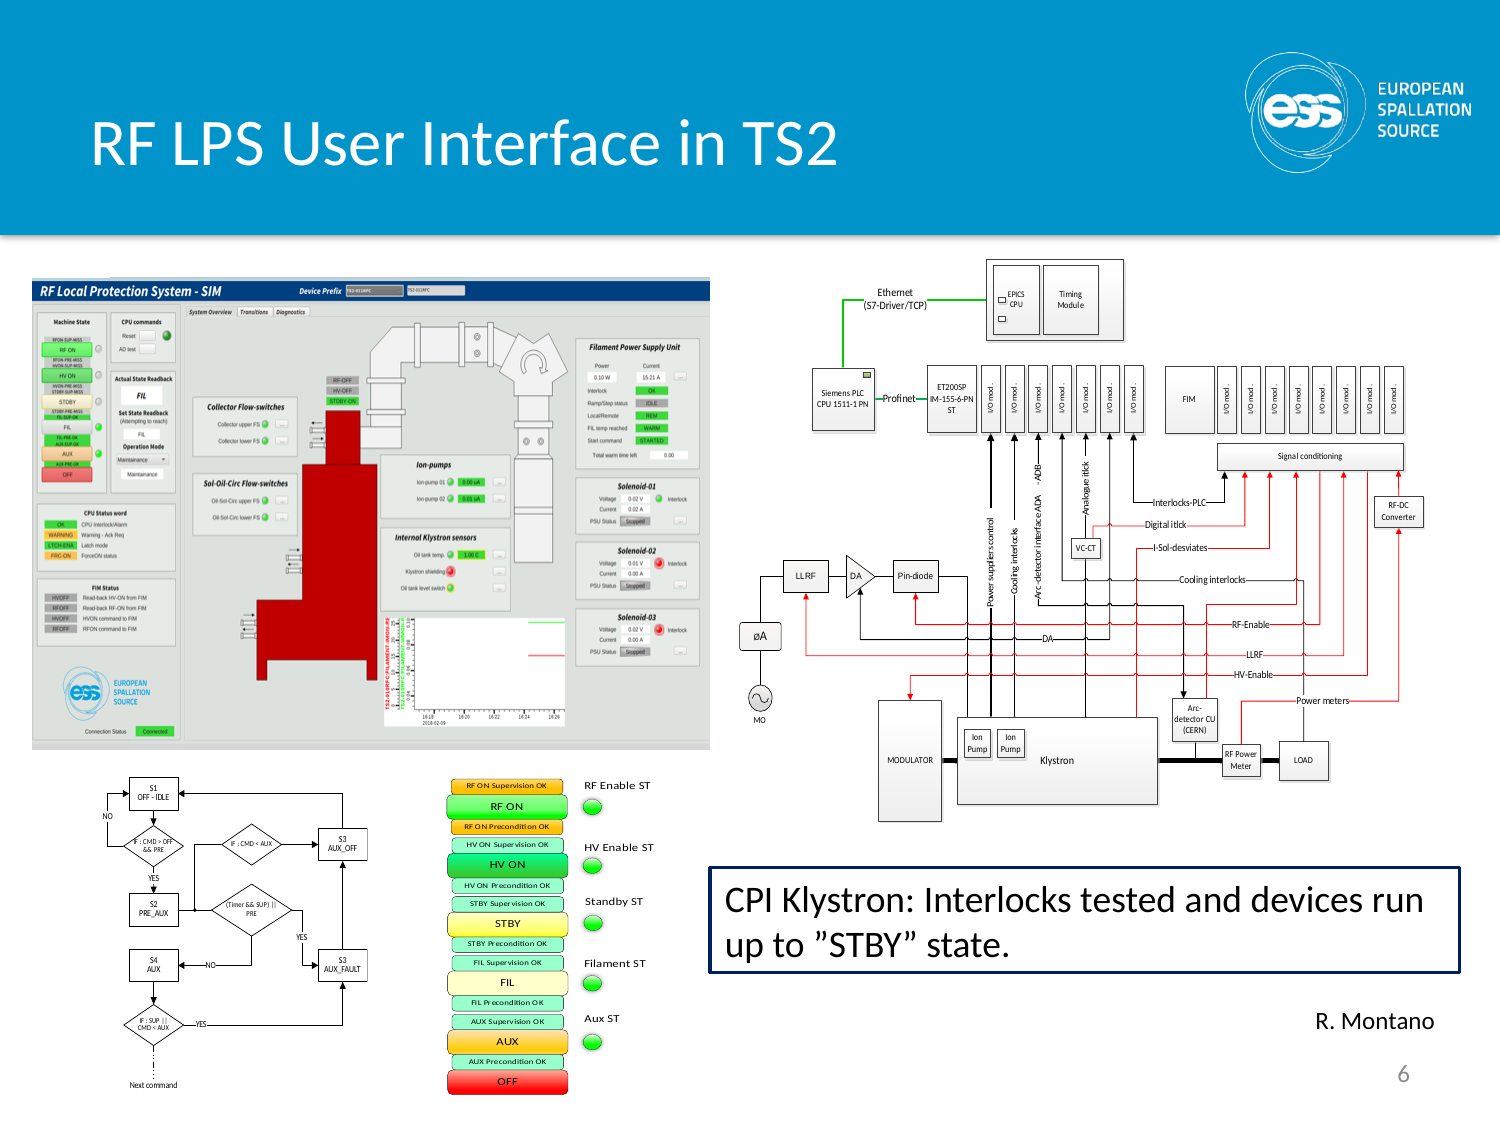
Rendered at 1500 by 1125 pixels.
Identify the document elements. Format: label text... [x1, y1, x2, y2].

picture [1379, 125, 1385, 136]
picture [1400, 83, 1419, 94]
picture [1379, 83, 1386, 94]
picture [32, 276, 711, 750]
picture [1451, 104, 1459, 116]
picture [1388, 104, 1396, 115]
picture [1454, 83, 1458, 94]
picture [1458, 83, 1463, 94]
picture [1398, 104, 1406, 115]
picture [1436, 104, 1447, 115]
picture [1379, 104, 1385, 116]
picture [1400, 125, 1408, 136]
picture [1418, 104, 1434, 115]
text_box R. Montano [1300, 997, 1451, 1042]
text_box CPI Klystron: Interlocks tested and devices run up to ”STBY” state. [710, 867, 1460, 973]
picture [1411, 125, 1419, 136]
picture [1409, 105, 1415, 115]
picture [1443, 83, 1451, 94]
picture [97, 775, 368, 1096]
picture [738, 257, 1426, 823]
picture [1423, 83, 1430, 94]
picture [1388, 125, 1397, 136]
picture [1389, 83, 1397, 94]
picture [1462, 104, 1466, 115]
picture [444, 775, 661, 1096]
slide_number 6 [1074, 1042, 1425, 1103]
picture [1264, 94, 1344, 127]
title RF LPS User Interface in TS2 [75, 45, 1247, 233]
picture [1422, 125, 1429, 136]
picture [1432, 125, 1438, 136]
